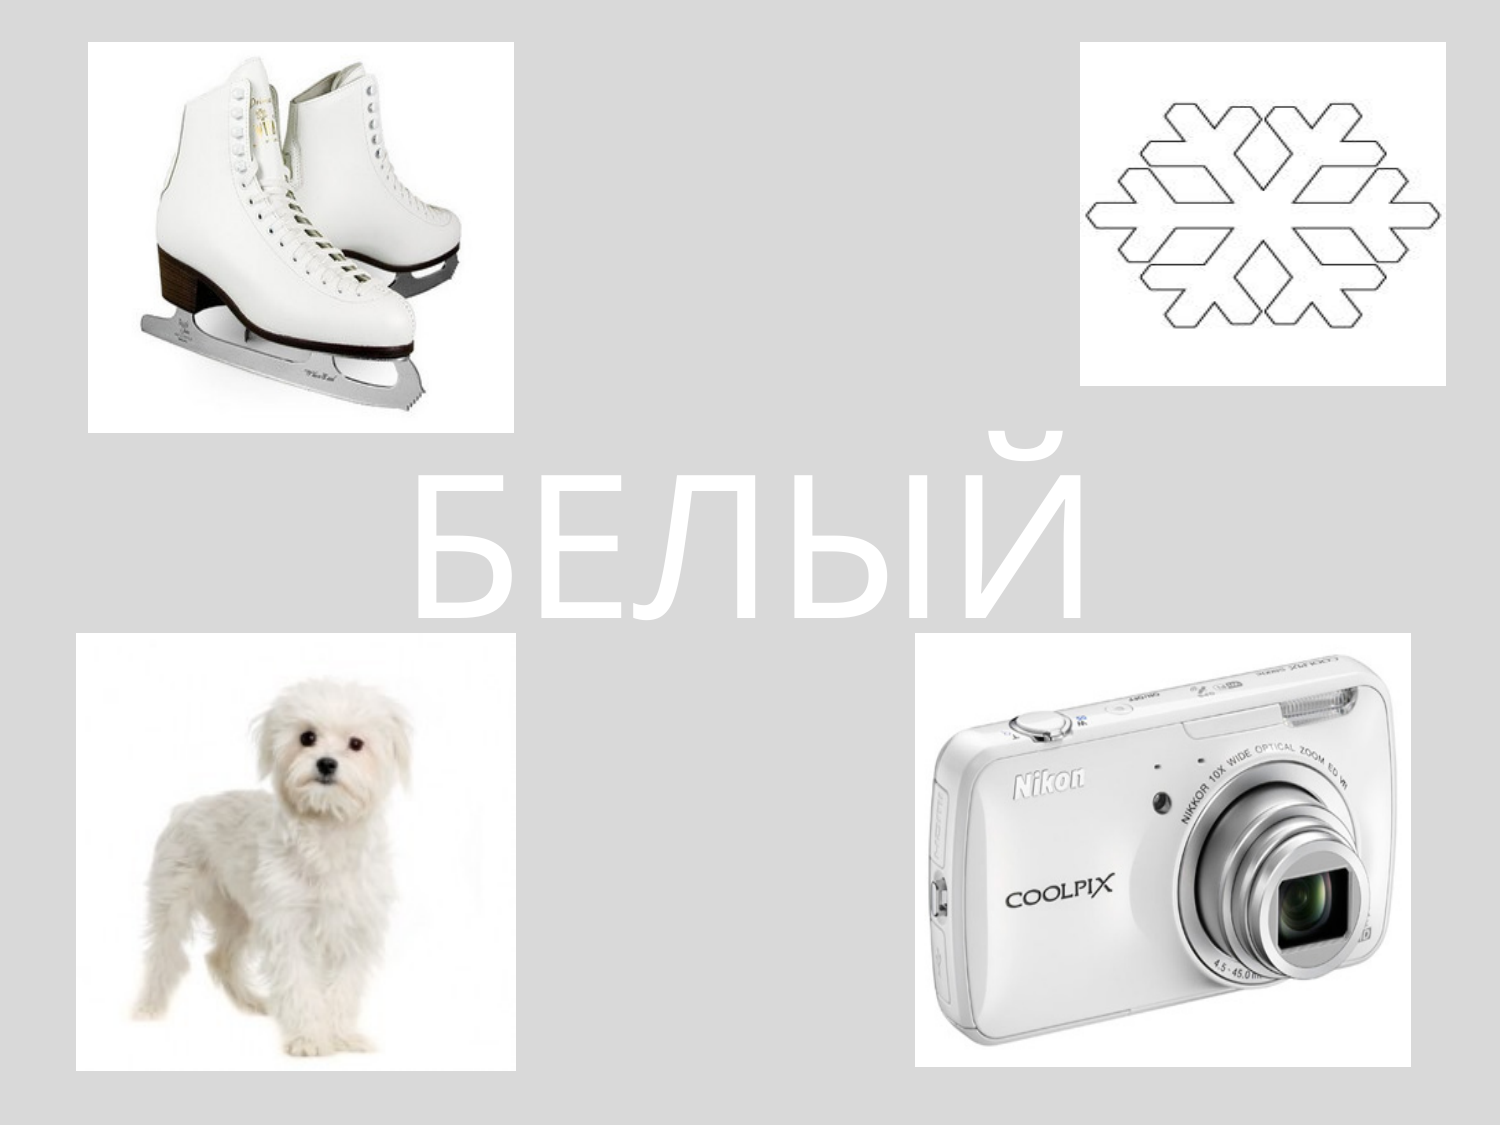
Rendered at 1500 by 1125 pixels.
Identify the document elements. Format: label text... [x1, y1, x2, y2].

picture [76, 633, 516, 1071]
picture [915, 633, 1411, 1067]
picture [1080, 42, 1447, 386]
picture [88, 42, 514, 433]
title БЕЛЫЙ [75, 361, 1425, 717]
